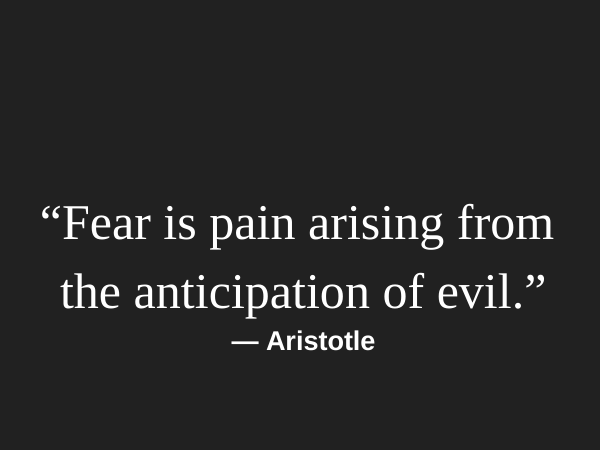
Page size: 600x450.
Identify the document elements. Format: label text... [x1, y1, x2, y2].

list “Fear is pain arising from the anticipation of evil.” — Aristotle [7, 100, 600, 436]
